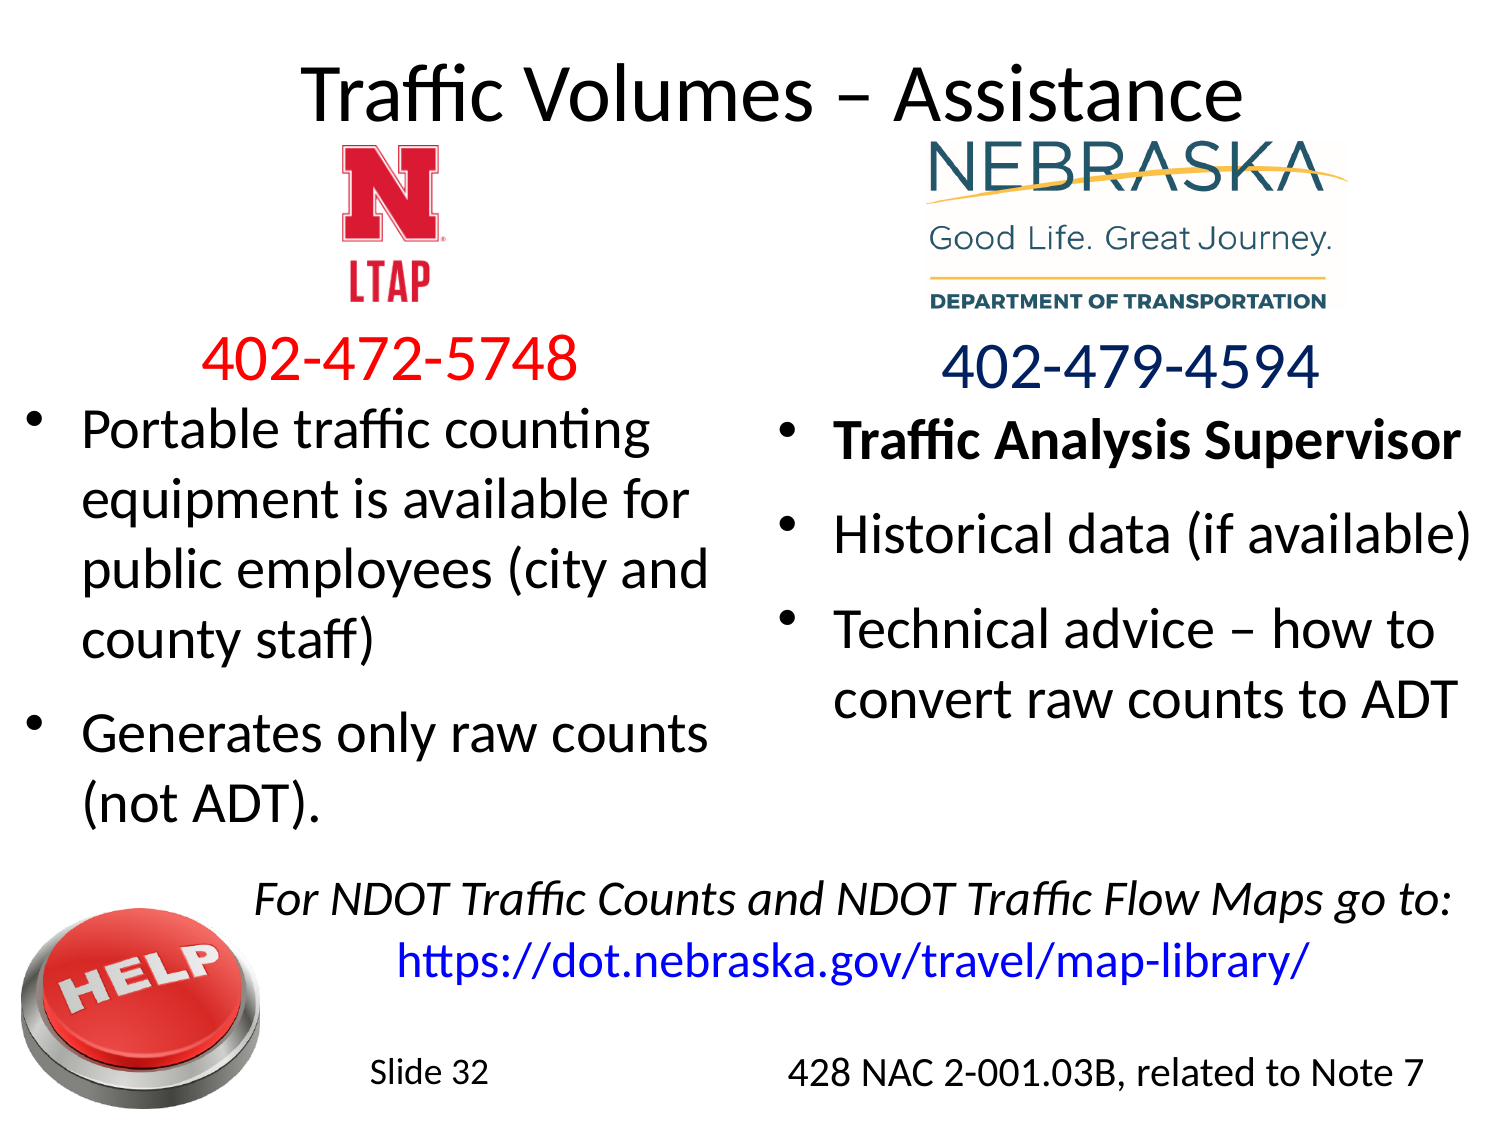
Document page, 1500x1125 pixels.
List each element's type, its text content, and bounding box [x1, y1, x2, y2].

picture [21, 908, 261, 1110]
text_box 402-479-4594 [840, 314, 1421, 410]
text_box Slide 32 [355, 1039, 542, 1125]
text_box For NDOT Traffic Counts and NDOT Traffic Flow Maps go to: [238, 858, 1492, 934]
text_box 428 NAC 2-001.03B, related to Note 7 [772, 1037, 1500, 1103]
text_box https://dot.nebraska.gov/travel/map-library/ [381, 934, 1457, 996]
picture [925, 140, 1348, 309]
title Traffic Volumes – Assistance [123, 6, 1422, 170]
text_box Portable traffic counting equipment is available for public employees (city and county staff) Generates only raw counts (not ADT). [9, 383, 773, 841]
list Traffic Analysis Supervisor Historical data (if available) Technical advice – how to convert raw counts to ADT [762, 394, 1490, 844]
text_box 402-472-5748 [100, 305, 681, 401]
picture [122, 145, 659, 360]
